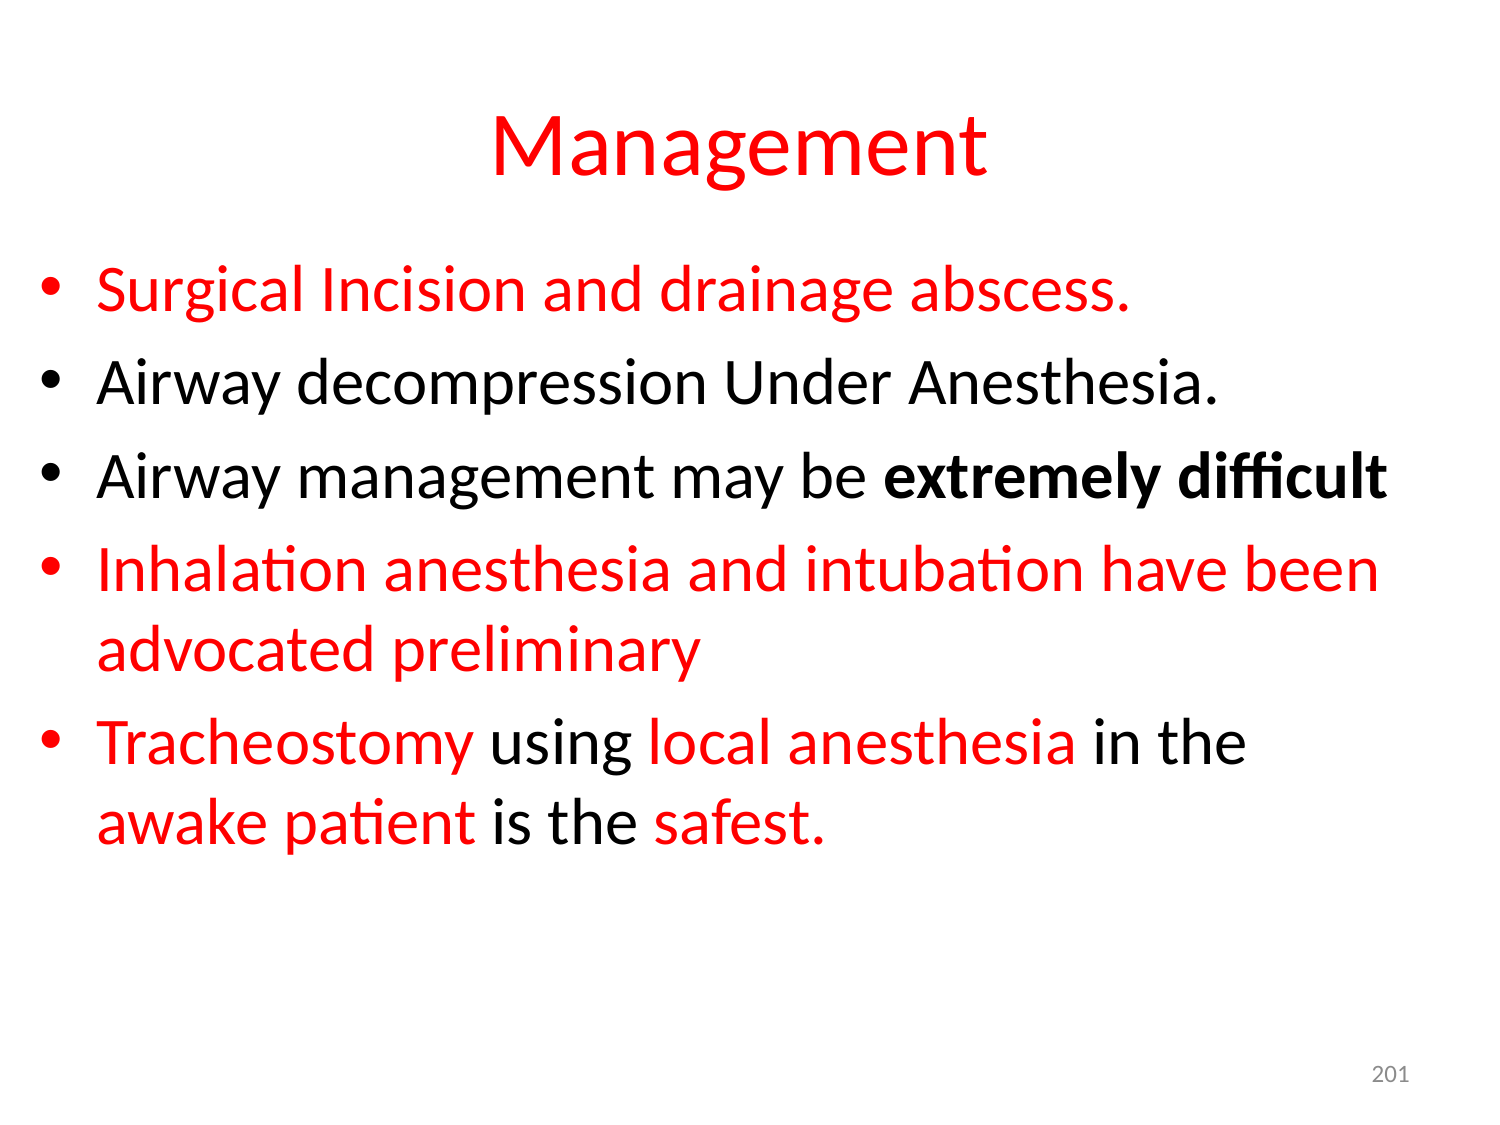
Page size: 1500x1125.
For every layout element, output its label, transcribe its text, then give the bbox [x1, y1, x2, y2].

list Surgical Incision and drainage abscess. Airway decompression Under Anesthesia. Airway management may be extremely difficult Inhalation anesthesia and intubation have been advocated preliminary Tracheostomy using local anesthesia in the awake patient is the safest. [24, 237, 1425, 1088]
slide_number 201 [1074, 1042, 1425, 1103]
title Management [75, 45, 1425, 233]
